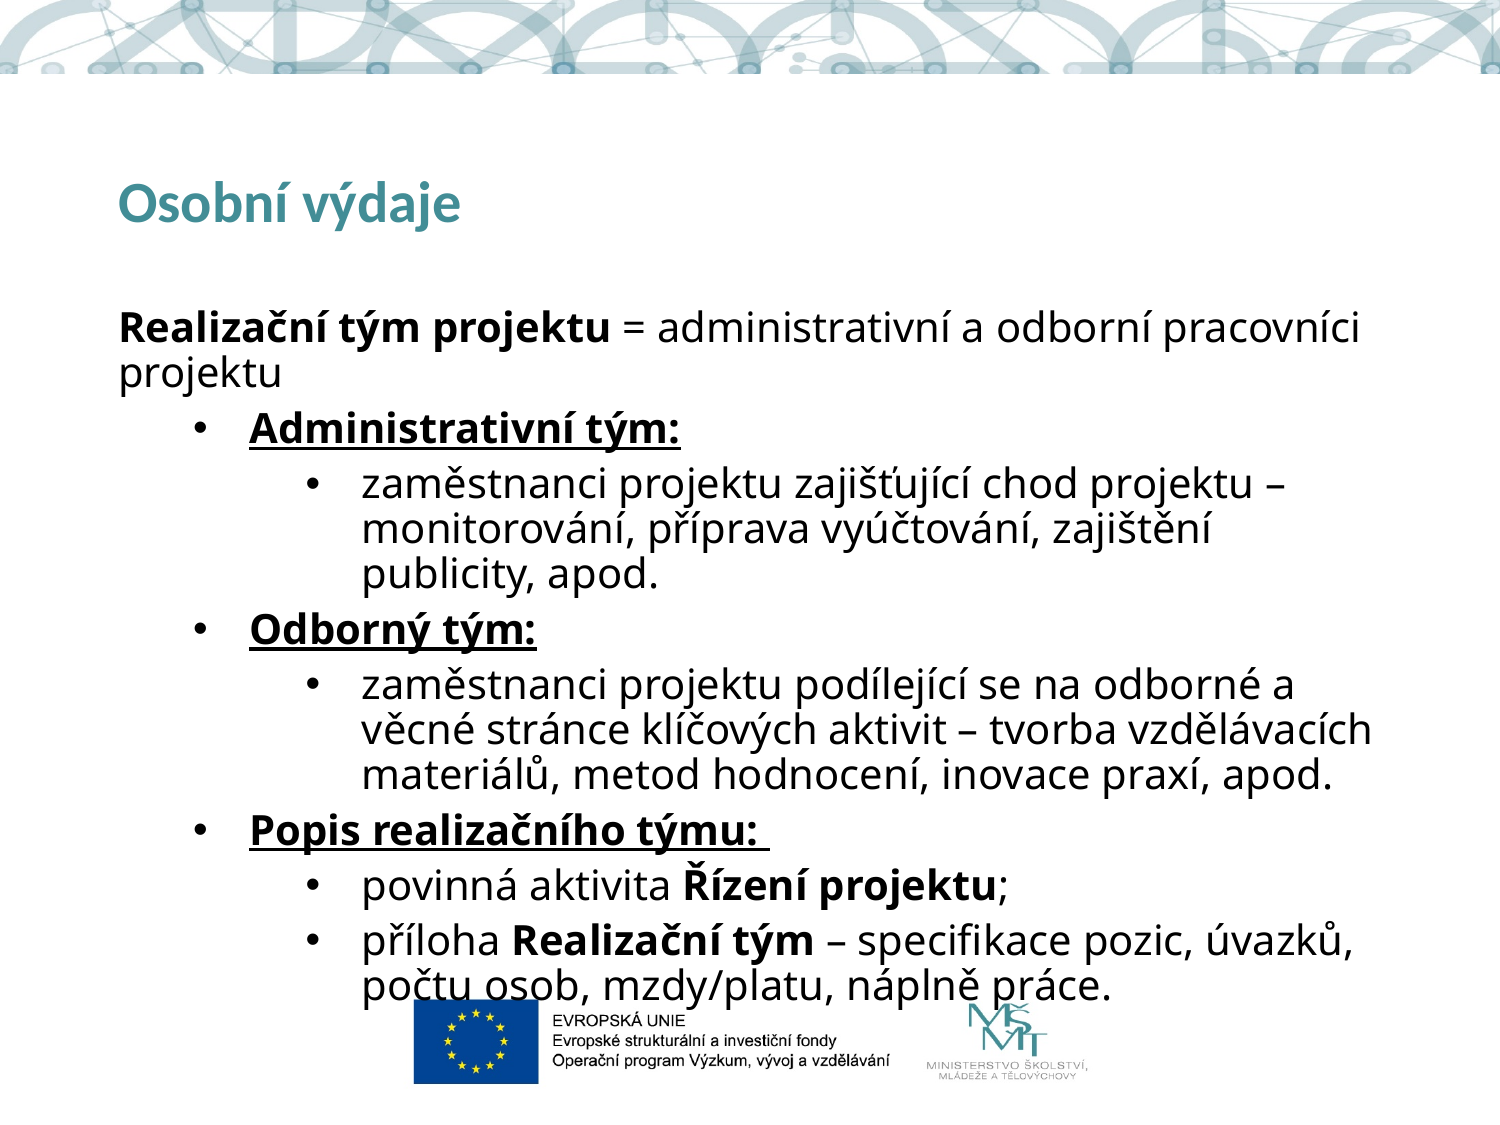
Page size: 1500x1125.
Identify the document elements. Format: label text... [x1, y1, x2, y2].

picture [0, 0, 1500, 74]
title Osobní výdaje [103, 129, 1397, 278]
list Realizační tým projektu = administrativní a odborní pracovníci projektu Administrativní tým: zaměstnanci projektu zajišťující chod projektu – monitorování, příprava vyúčtování, zajištění publicity, apod. Odborný tým: zaměstnanci projektu podílející se na odborné a věcné stránce klíčových aktivit – tvorba vzdělávacích materiálů, metod hodnocení, inovace praxí, apod. Popis realizačního týmu: povinná aktivita Řízení projektu; příloha Realizační tým – specifikace pozic, úvazků, počtu osob, mzdy/platu, náplně práce. [103, 299, 1397, 957]
picture [371, 957, 1129, 1125]
